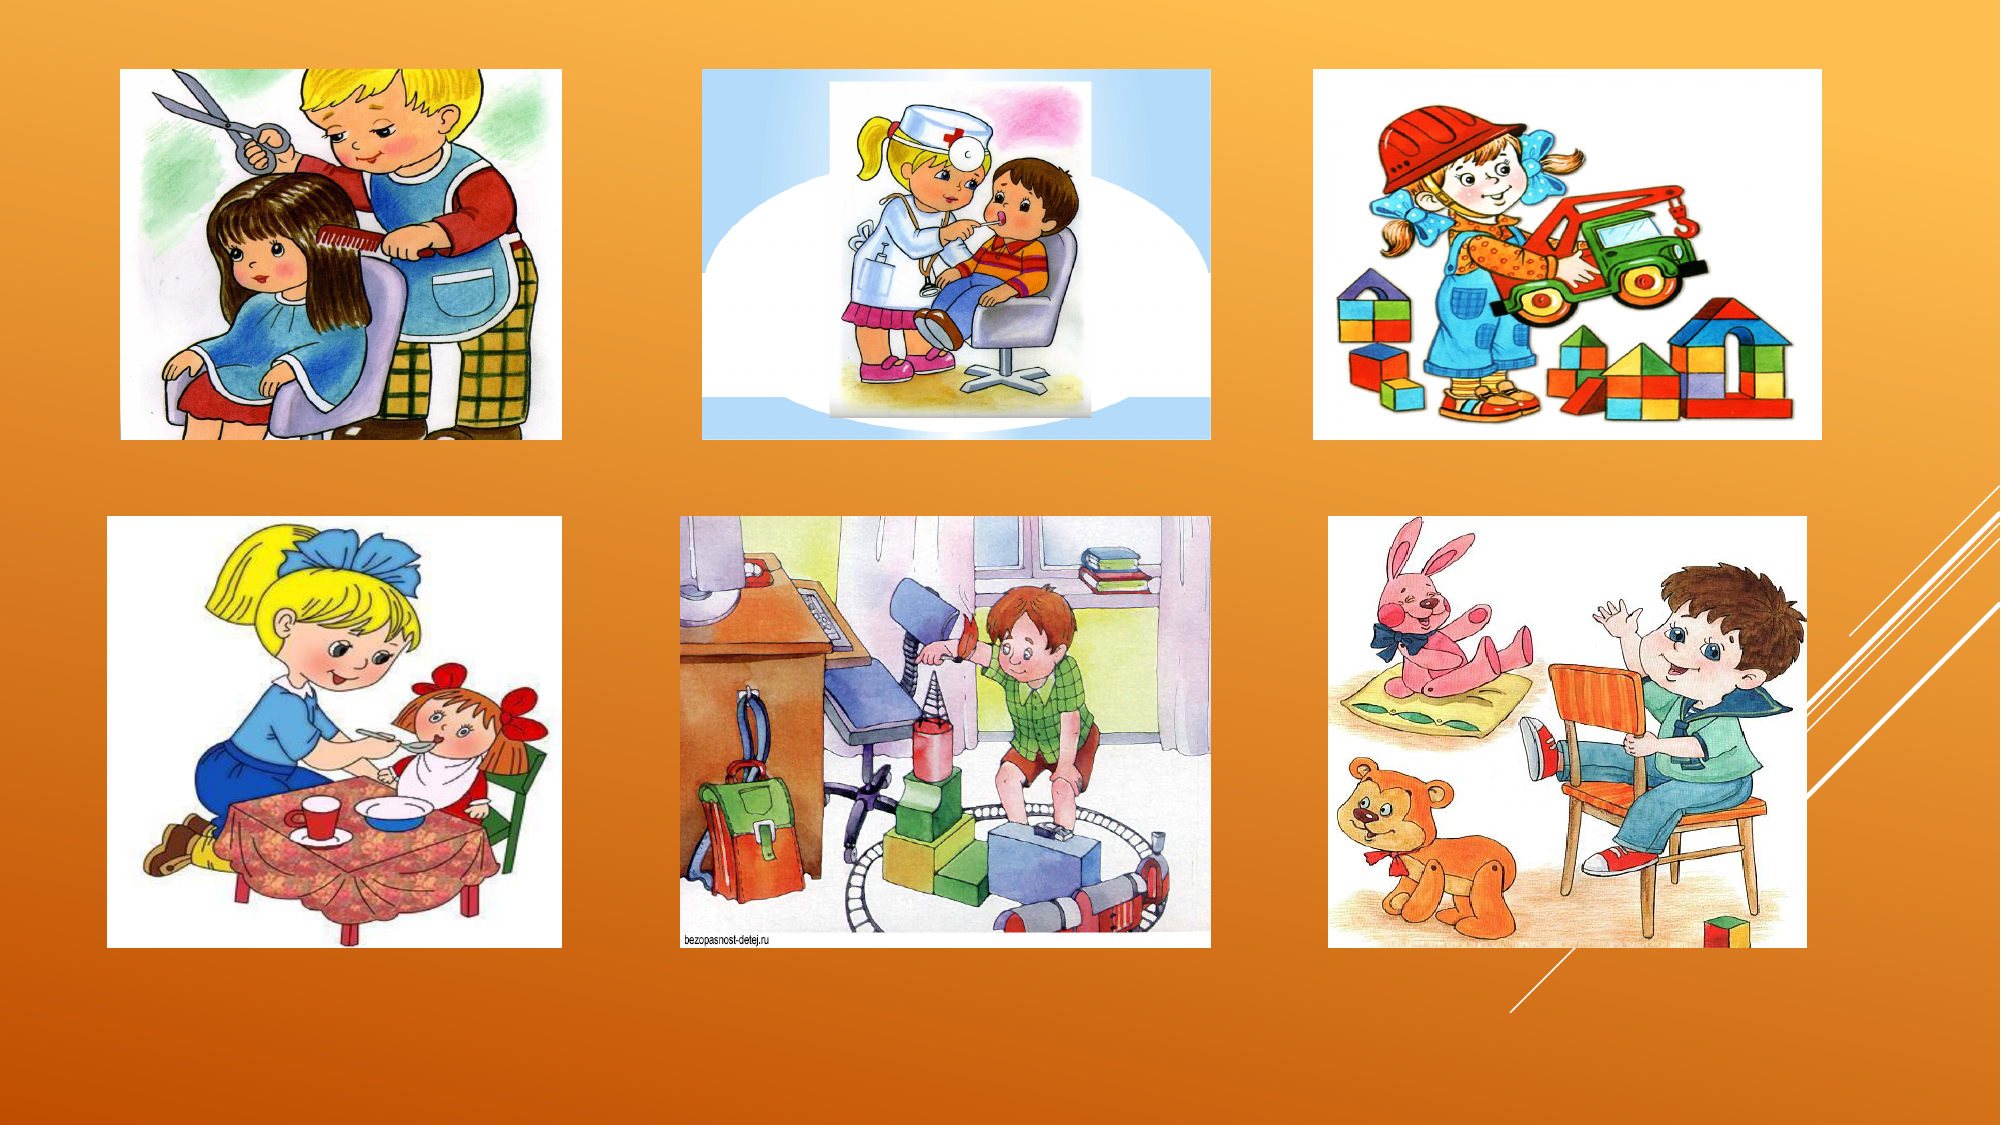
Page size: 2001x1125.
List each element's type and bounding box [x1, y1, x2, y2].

picture [1328, 516, 1807, 949]
picture [120, 69, 562, 440]
picture [1312, 69, 1822, 440]
picture [701, 69, 1212, 440]
picture [107, 516, 562, 949]
picture [680, 516, 1212, 949]
